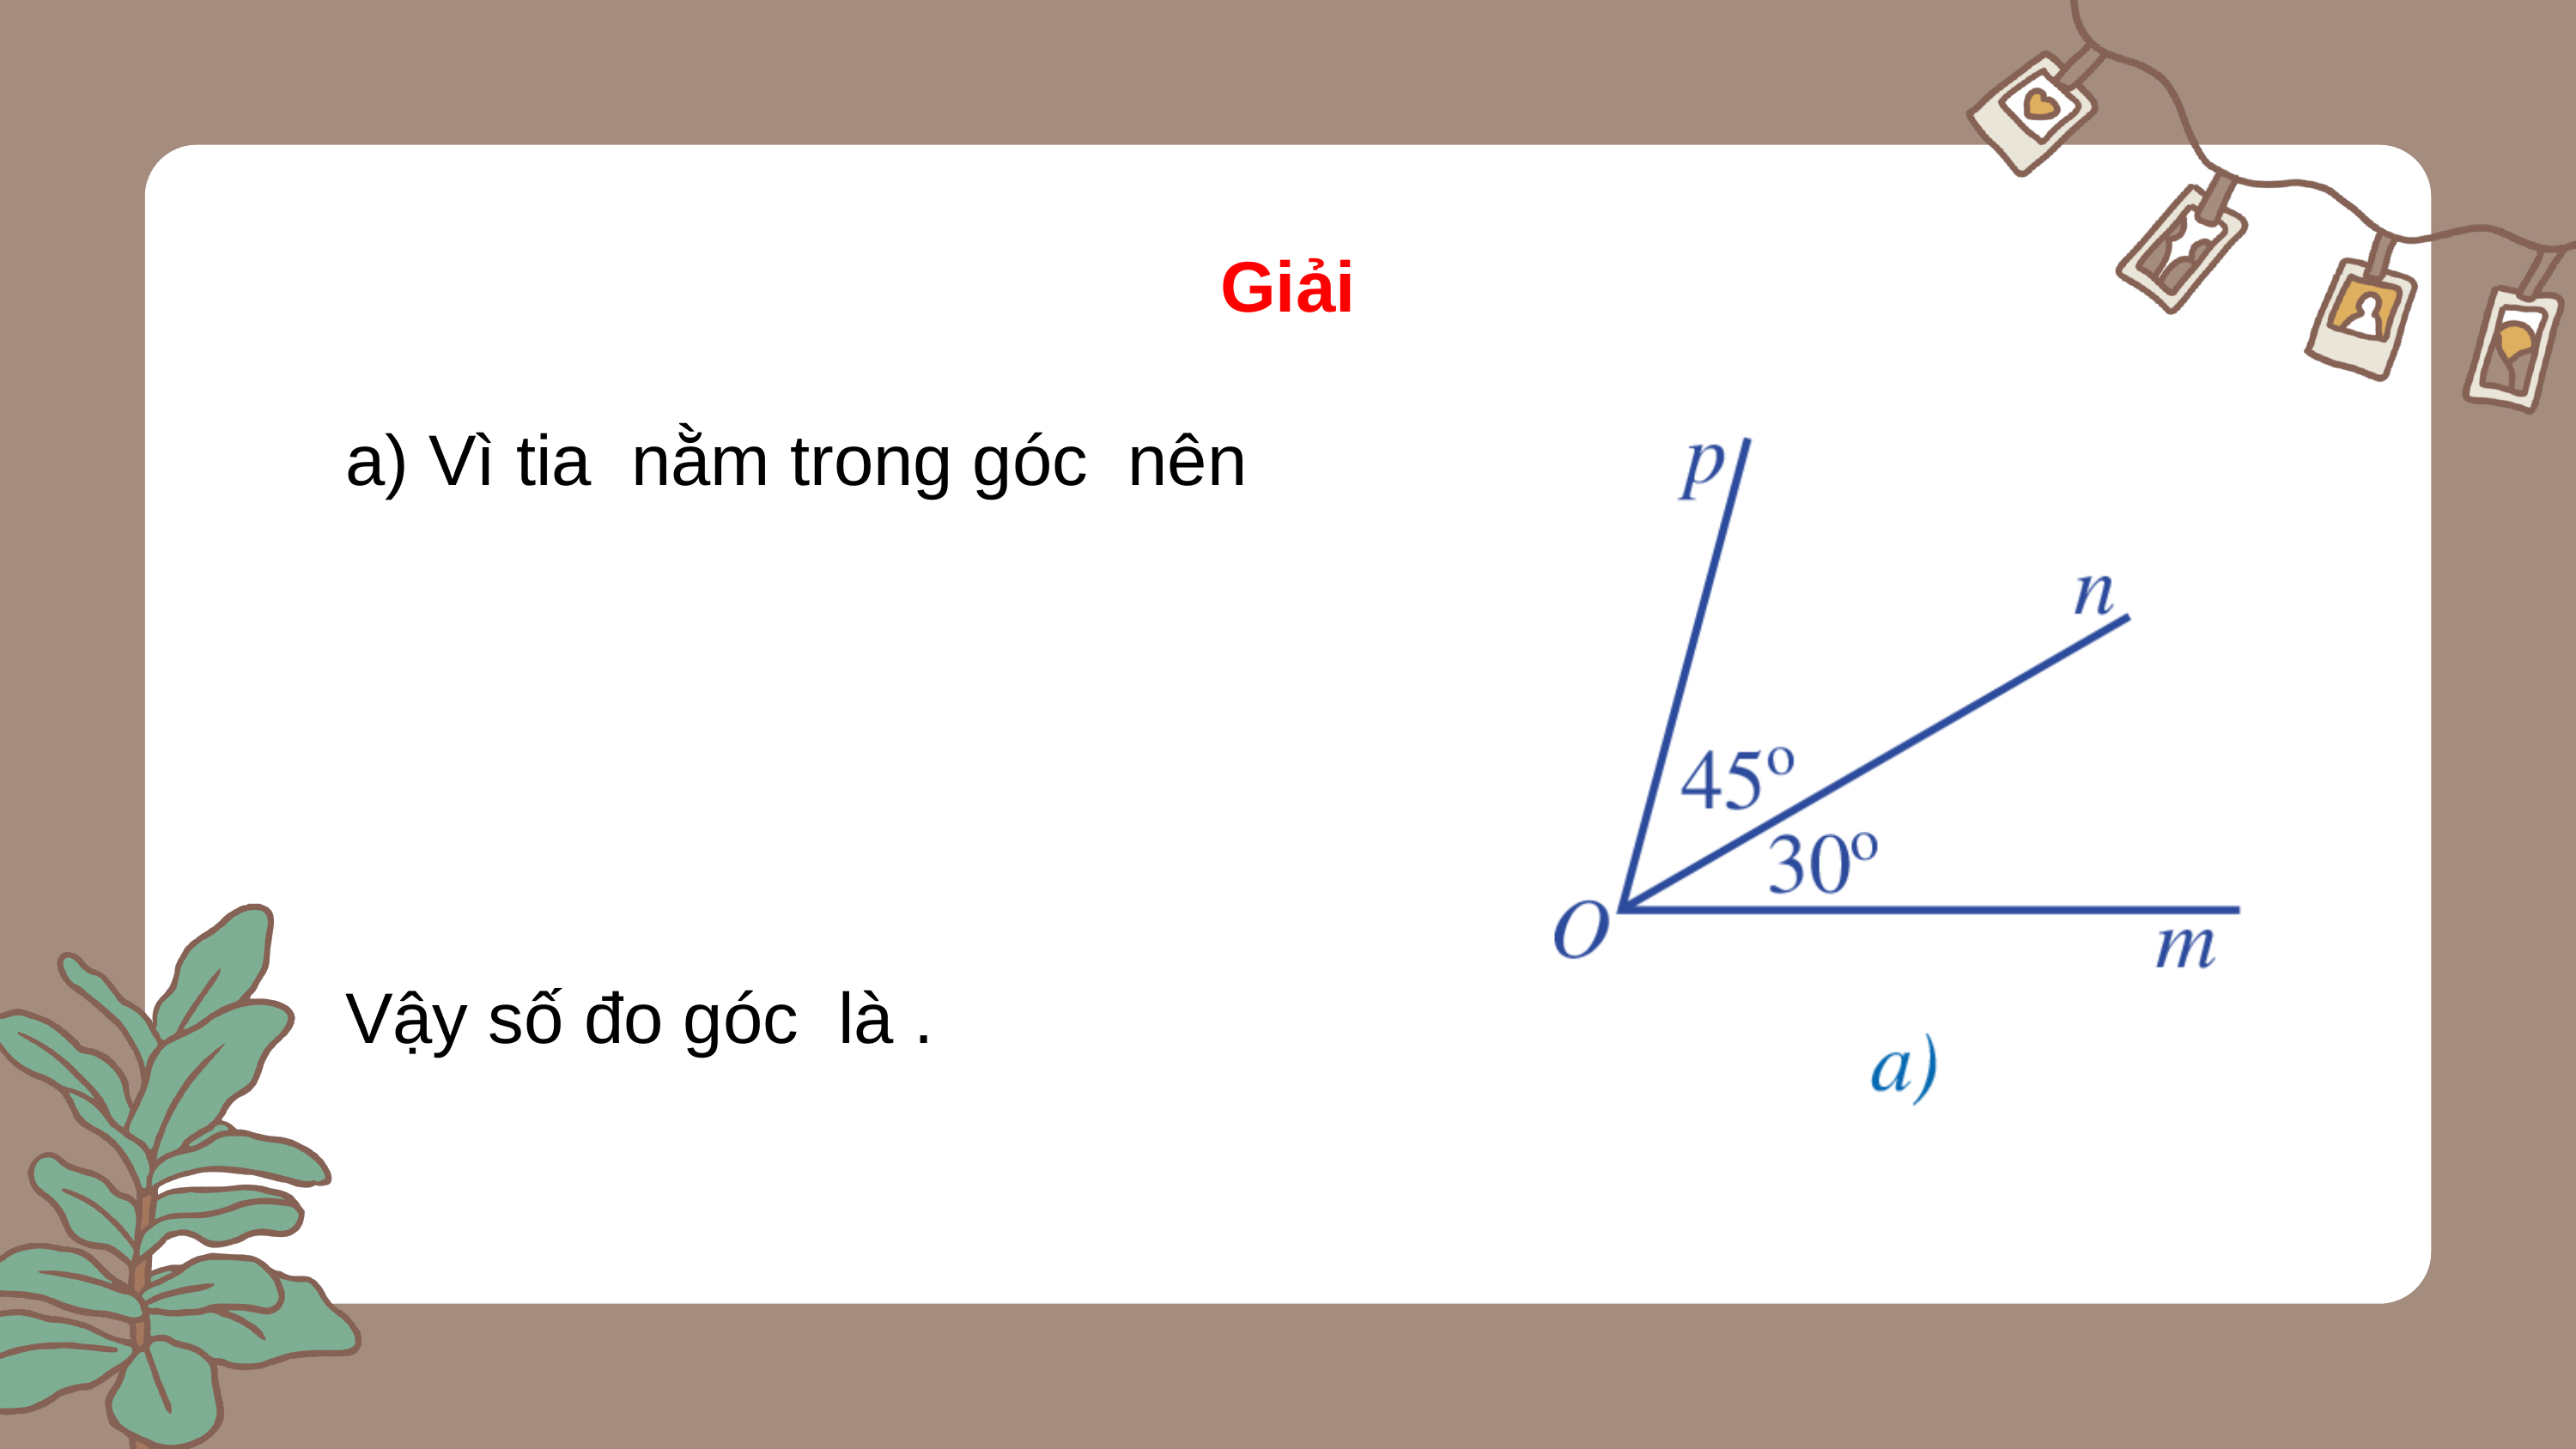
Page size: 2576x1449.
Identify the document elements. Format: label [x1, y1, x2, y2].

text_box [144, 144, 2432, 1304]
picture [0, 902, 362, 1449]
picture [1519, 402, 2352, 1245]
picture [1914, 0, 2576, 507]
